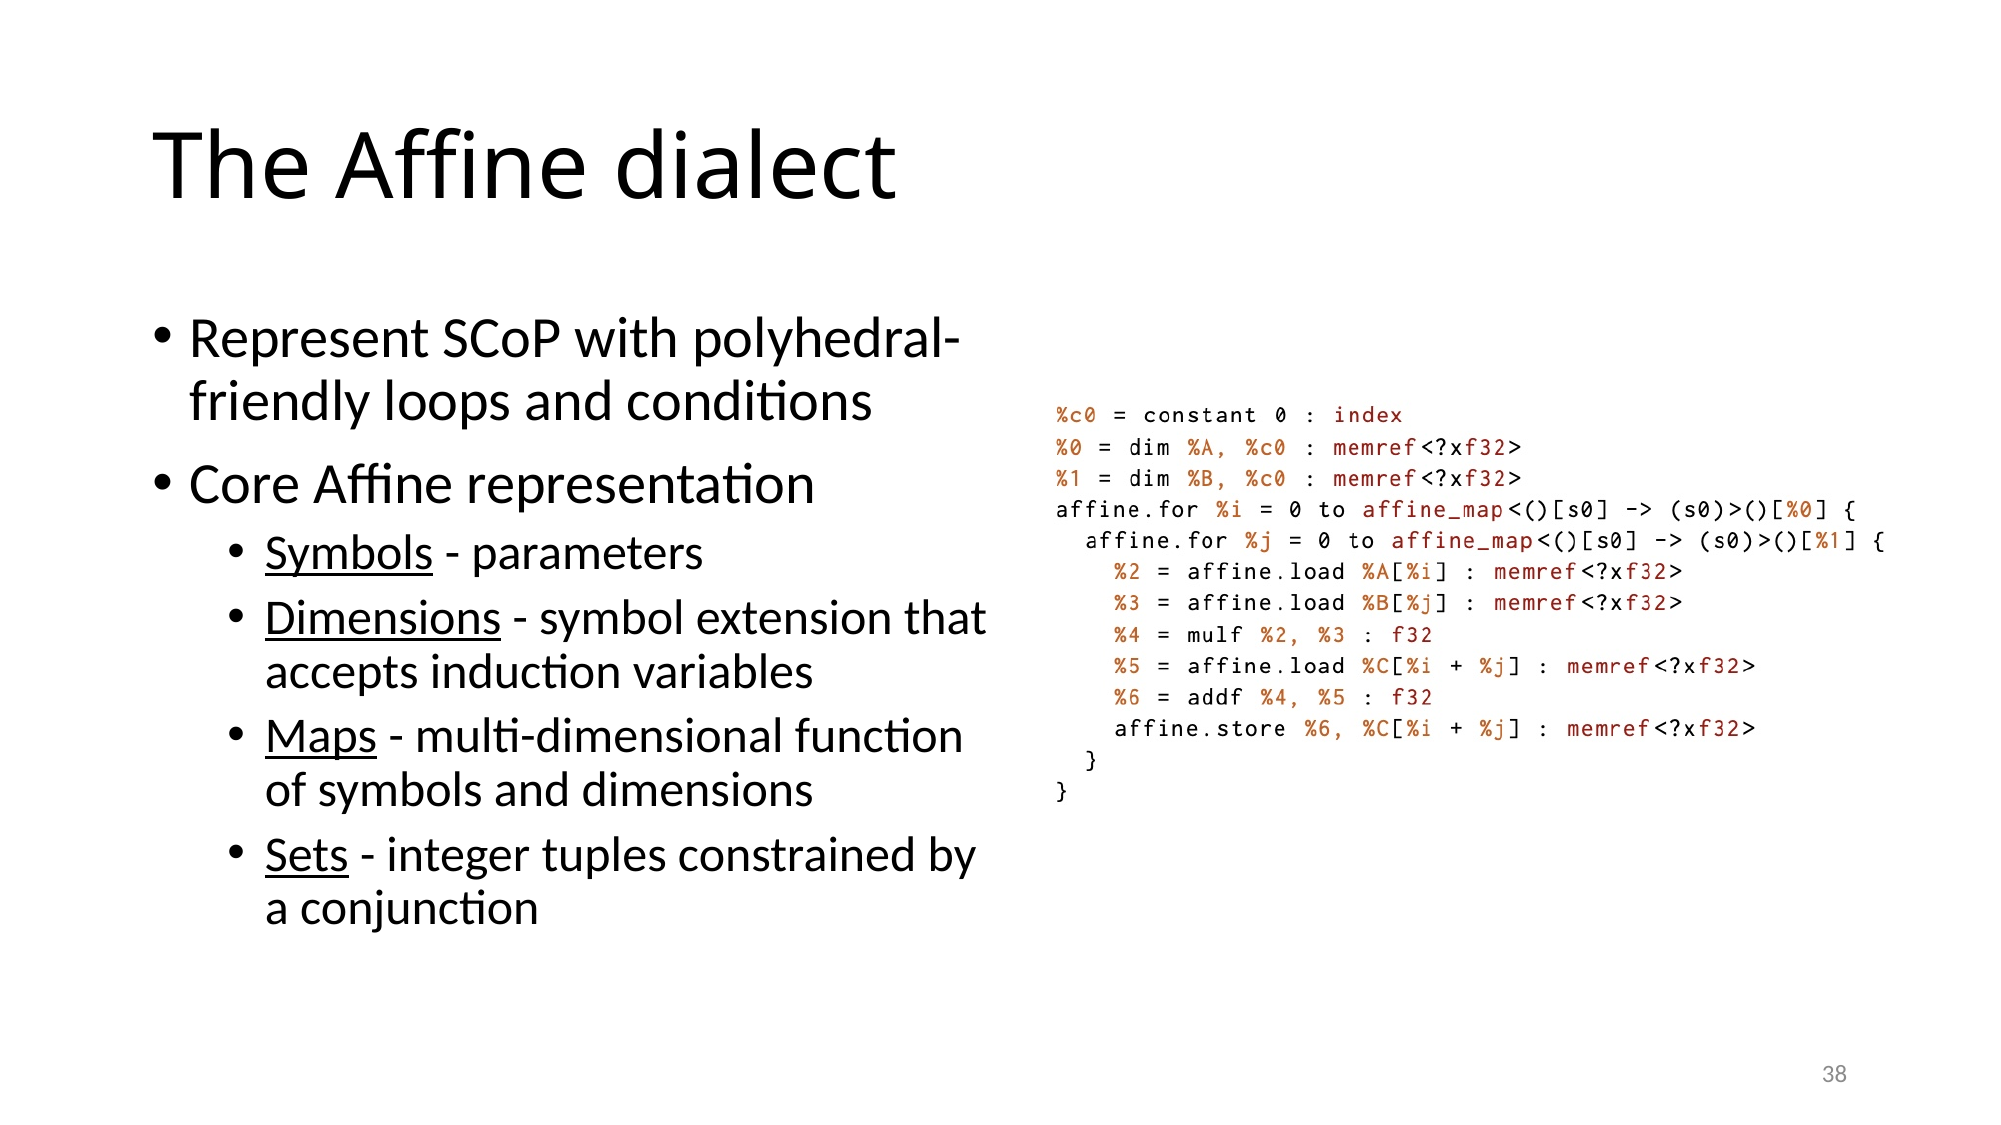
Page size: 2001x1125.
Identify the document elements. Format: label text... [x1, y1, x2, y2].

slide_number 38 [1412, 1042, 1863, 1103]
list Represent SCoP with polyhedral-friendly loops and conditions Core Affine representation Symbols - parameters Dimensions - symbol extension that accepts induction variables Maps - multi-dimensional function of symbols and dimensions Sets - integer tuples constrained by a conjunction [137, 299, 1021, 1014]
picture [1020, 384, 1944, 812]
title The Affine dialect [137, 59, 1863, 278]
